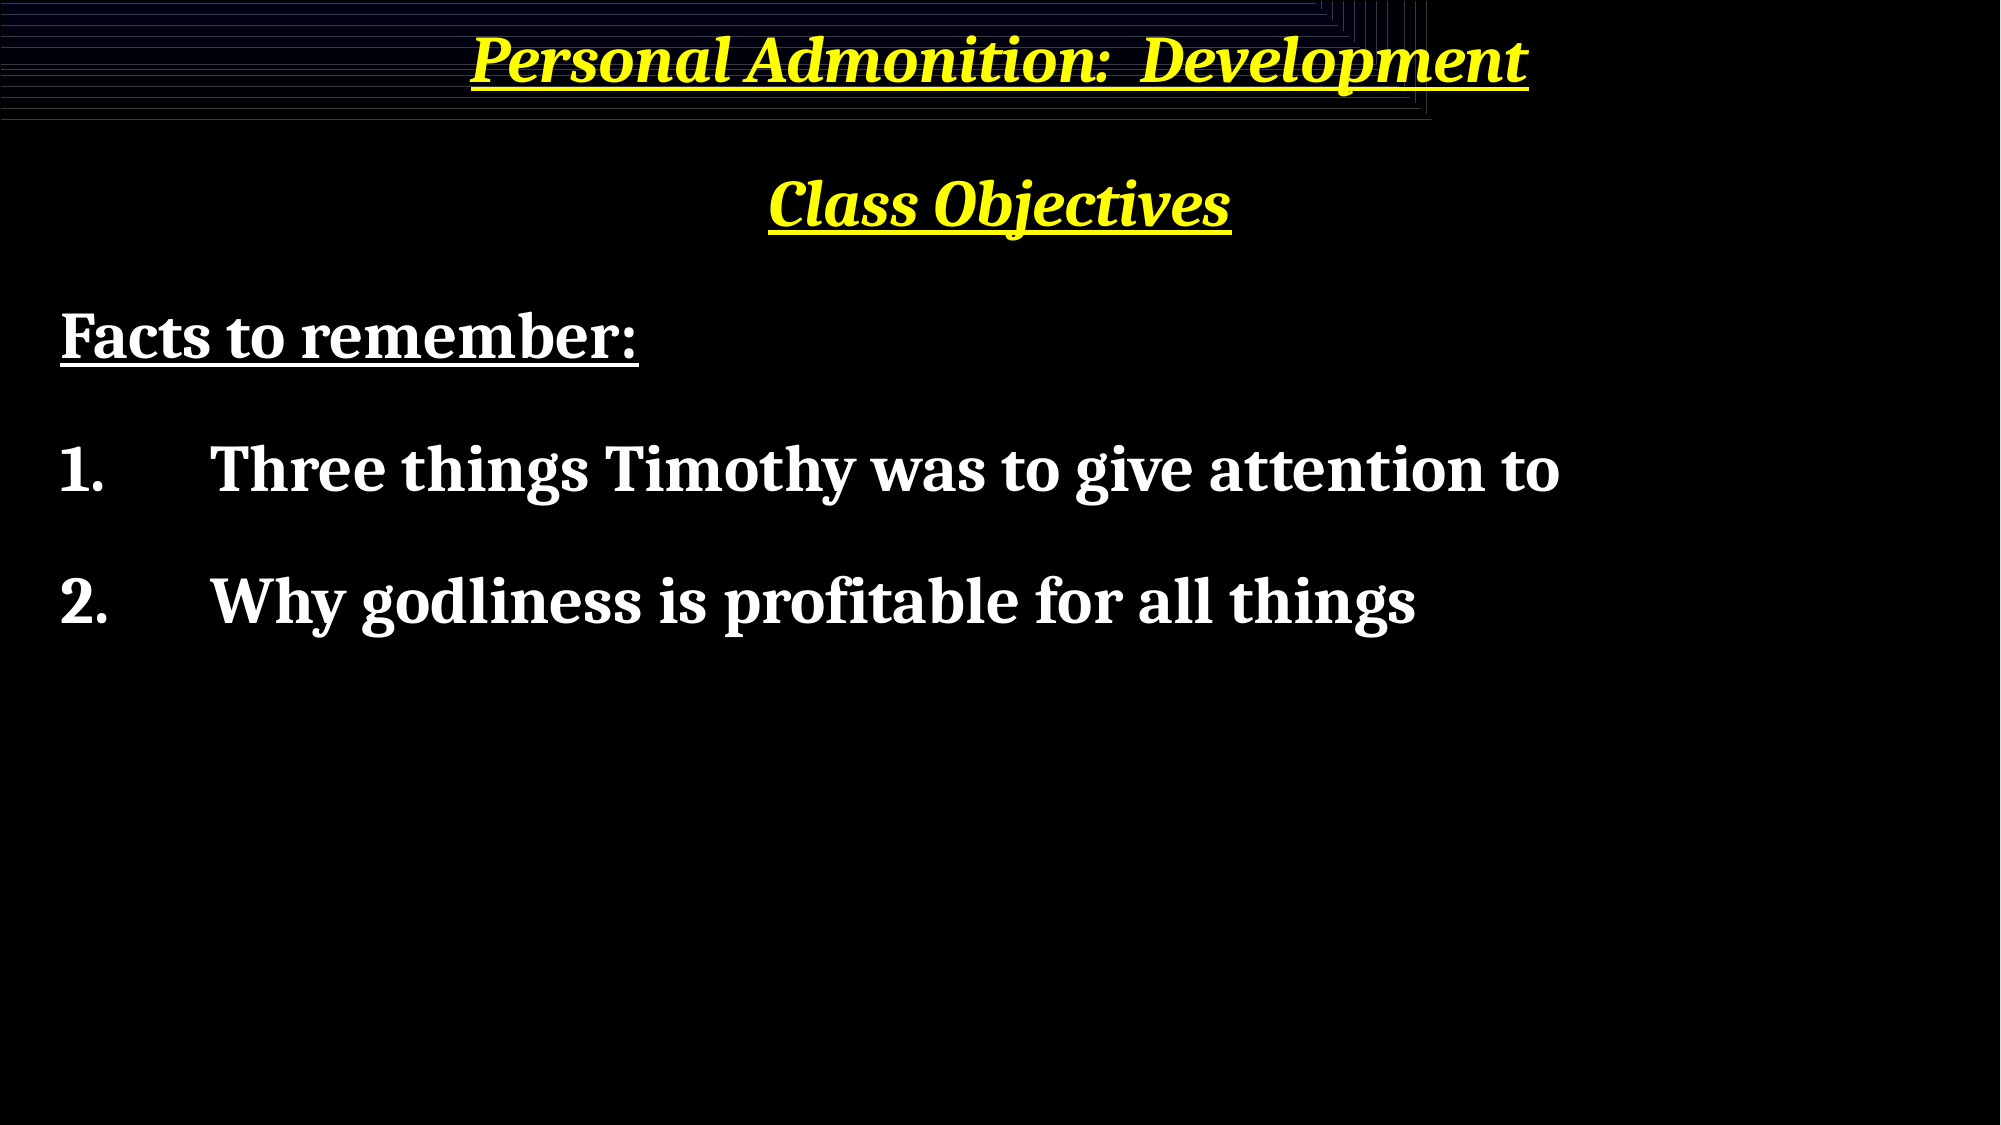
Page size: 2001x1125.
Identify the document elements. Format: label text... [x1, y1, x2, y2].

list Class Objectives Facts to remember: 1. Three things Timothy was to give attention to 2. Why godliness is profitable for all things [45, 151, 1955, 817]
title Personal Admonition: Development [0, 0, 2000, 113]
